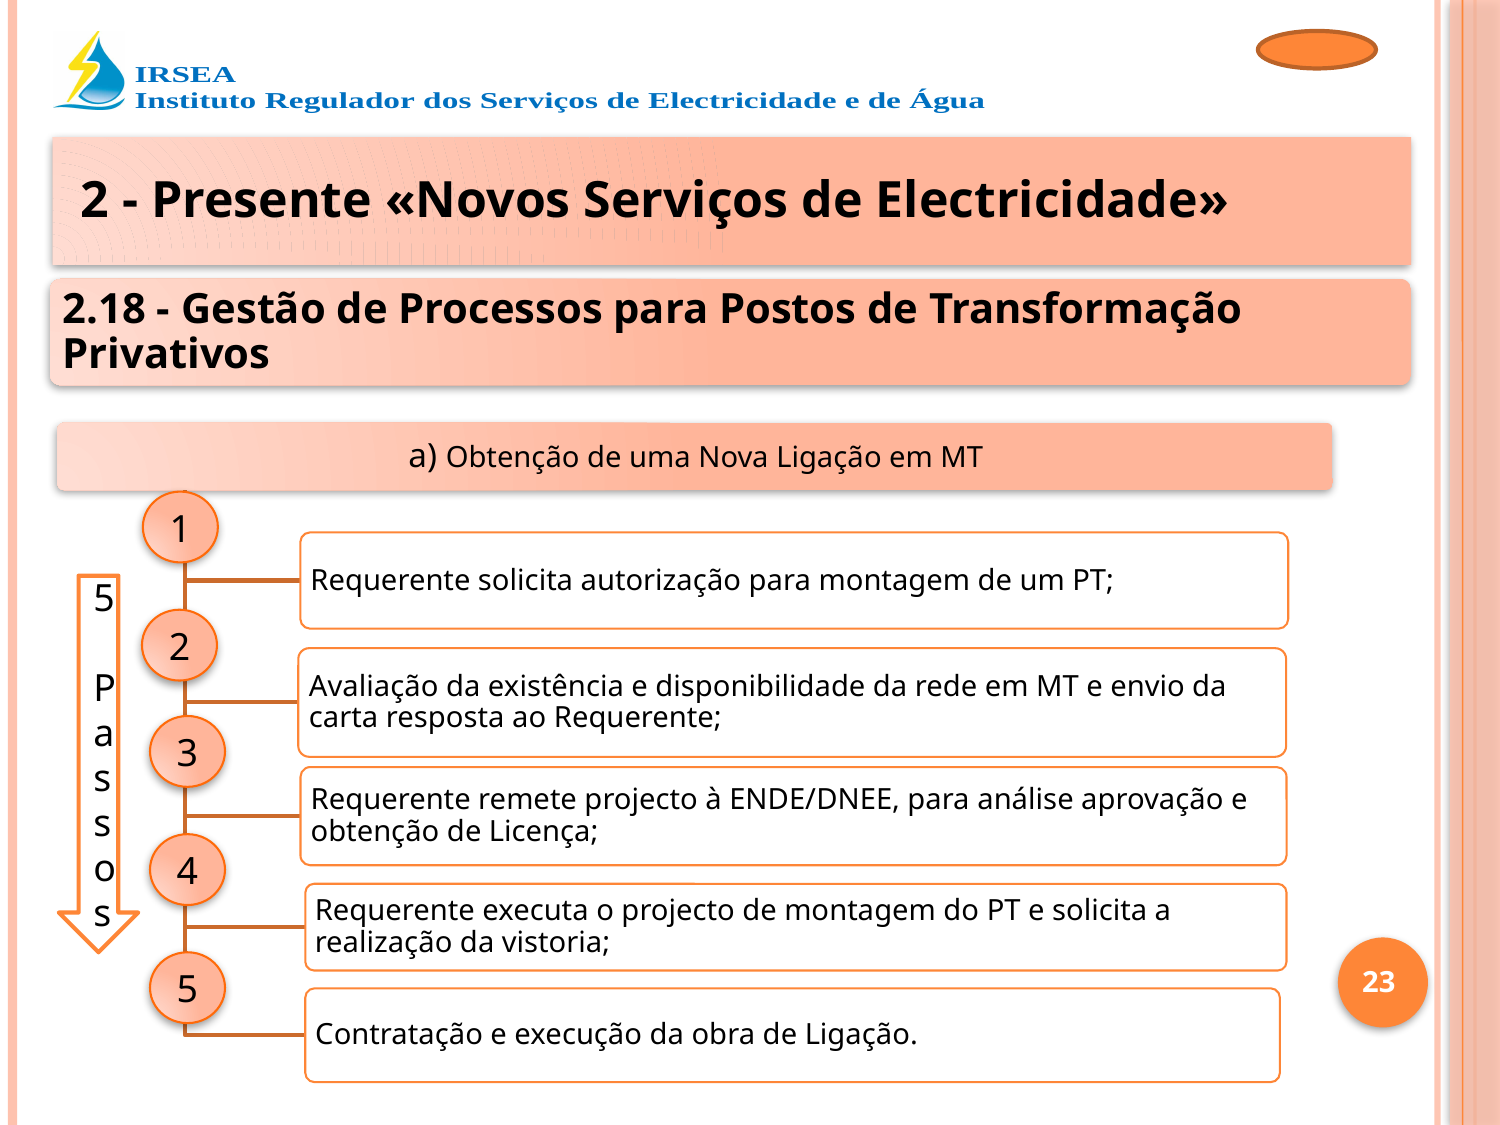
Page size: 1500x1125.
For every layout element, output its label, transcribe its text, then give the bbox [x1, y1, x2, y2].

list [56, 396, 1334, 1125]
text_box [1255, 28, 1379, 71]
picture [52, 30, 1058, 115]
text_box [49, 278, 1413, 386]
slide_number 23 [1340, 940, 1429, 1026]
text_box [52, 136, 1412, 266]
